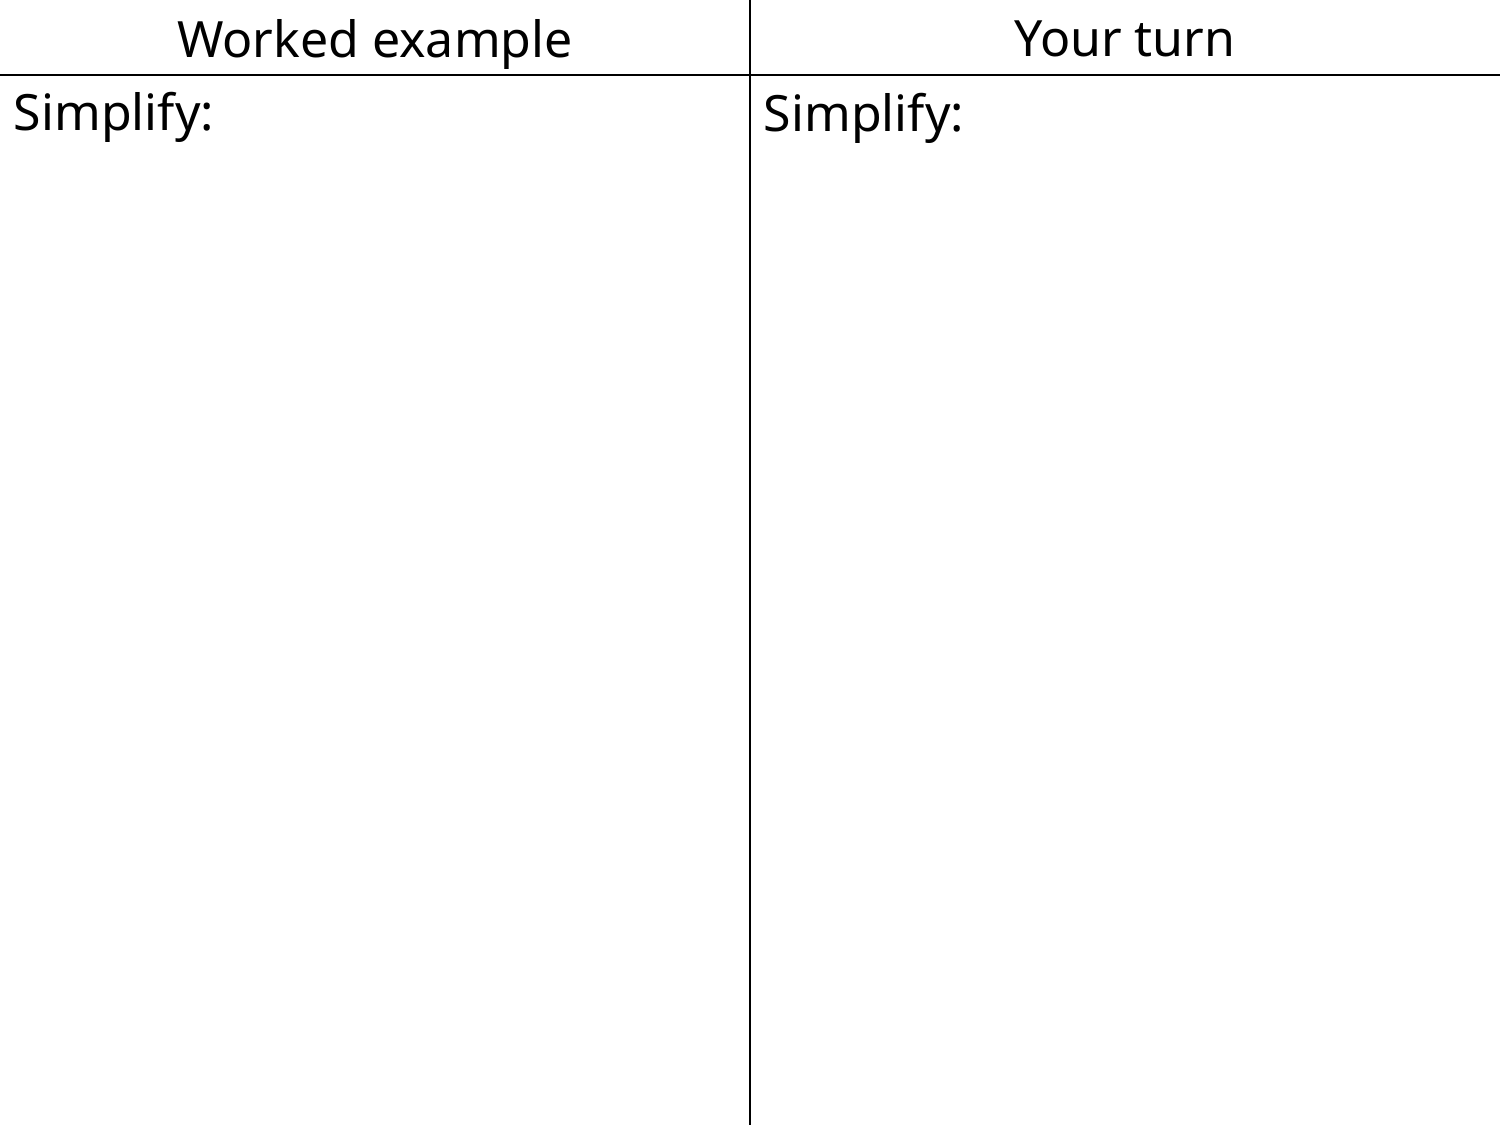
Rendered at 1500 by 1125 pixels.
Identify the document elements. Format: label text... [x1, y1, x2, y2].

text_box Your turn [751, 0, 1500, 74]
text_box Worked example [0, 0, 749, 74]
